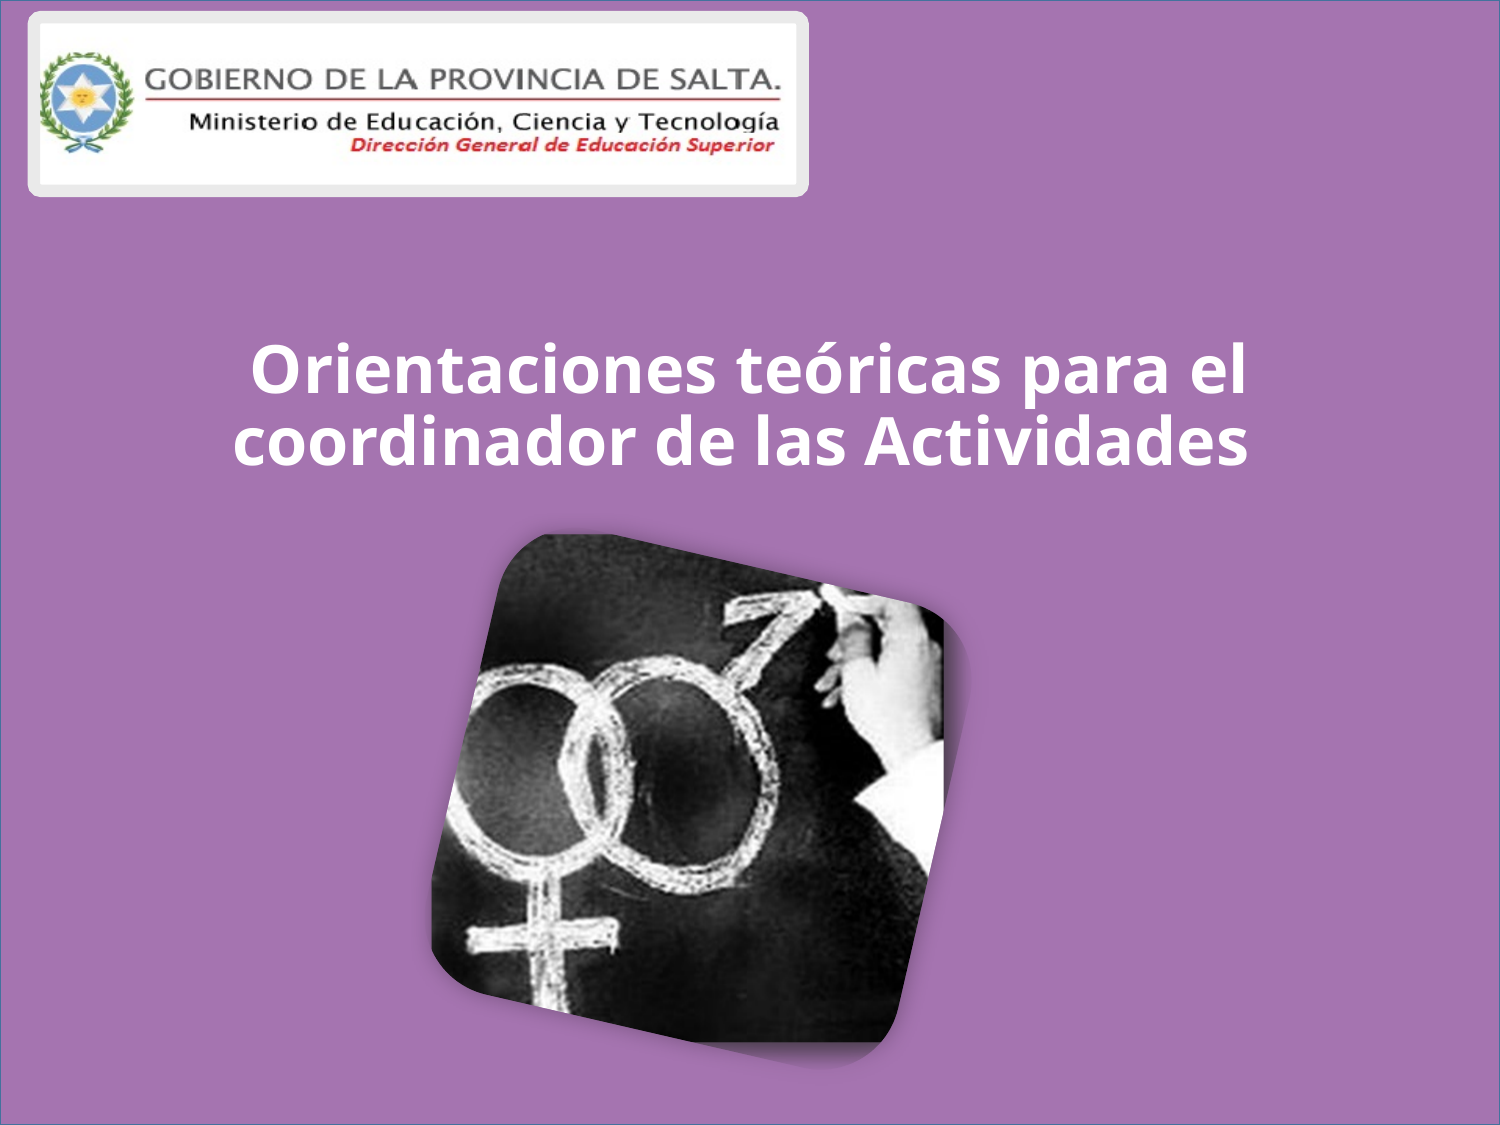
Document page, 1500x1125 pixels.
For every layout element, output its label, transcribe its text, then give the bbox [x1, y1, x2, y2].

title Orientaciones teóricas para el coordinador de las Actividades [103, 299, 1397, 517]
text_box [0, 0, 1500, 1125]
picture [33, 17, 803, 191]
picture [456, 560, 941, 1038]
